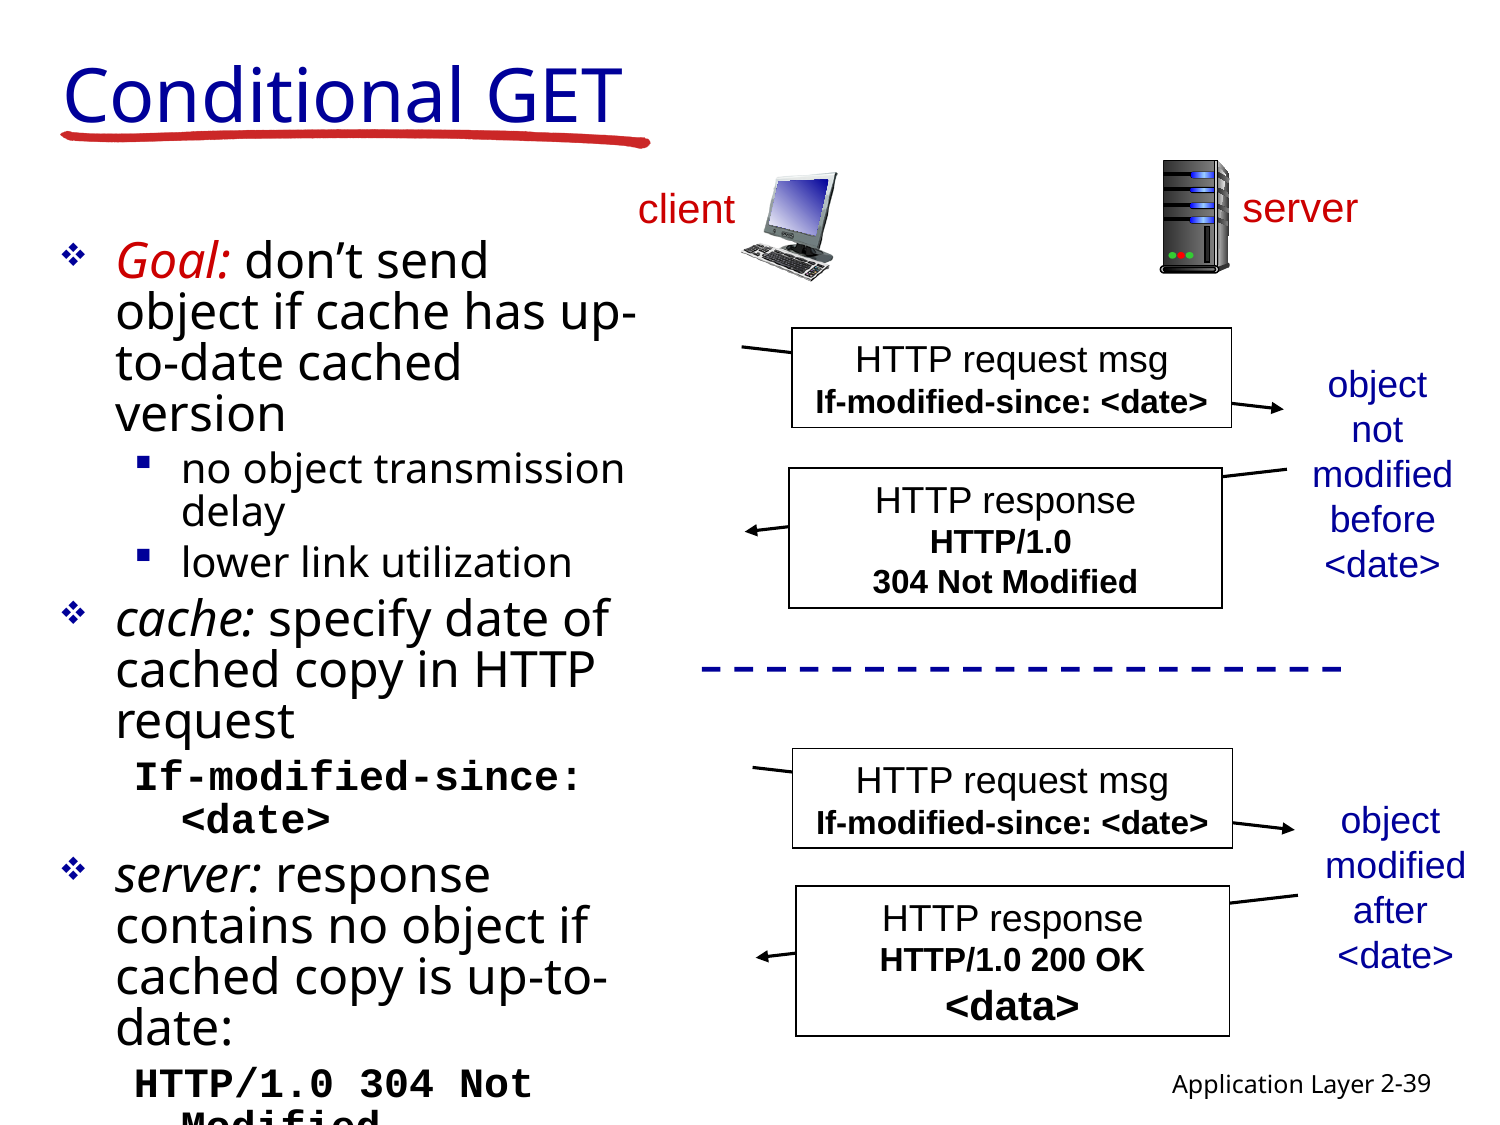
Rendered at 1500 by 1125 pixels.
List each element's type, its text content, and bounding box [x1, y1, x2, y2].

title Conditional GET [47, 31, 1354, 154]
picture [56, 124, 657, 154]
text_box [717, 167, 840, 290]
text_box [1233, 822, 1295, 835]
text_box HTTP request msg If-modified-since: <date> [791, 327, 1232, 428]
text_box [744, 524, 783, 537]
text_box client [623, 174, 712, 239]
slide_number 2-39 [1365, 1059, 1477, 1106]
text_box [1232, 401, 1284, 415]
text_box server [1235, 173, 1374, 239]
text_box HTTP request msg If-modified-since: <date> [792, 748, 1233, 849]
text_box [788, 467, 1223, 611]
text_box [1160, 160, 1230, 274]
text_box object modified after <date> [1310, 788, 1482, 984]
text_box HTTP response HTTP/1.0 200 OK <data> [795, 886, 1230, 1036]
text_box [755, 950, 795, 963]
list Goal: don’t send object if cache has up-to-date cached version no object transmission delay lower link utilization cache: specify date of cached copy in HTTP request If-modified-since: <date> server: response contains no object if cached copy is up-to-date: HTTP/1.0 304 Not Modified [43, 230, 658, 1073]
text_box object not modified before <date> [1297, 352, 1469, 593]
footer Application Layer [914, 1060, 1391, 1109]
